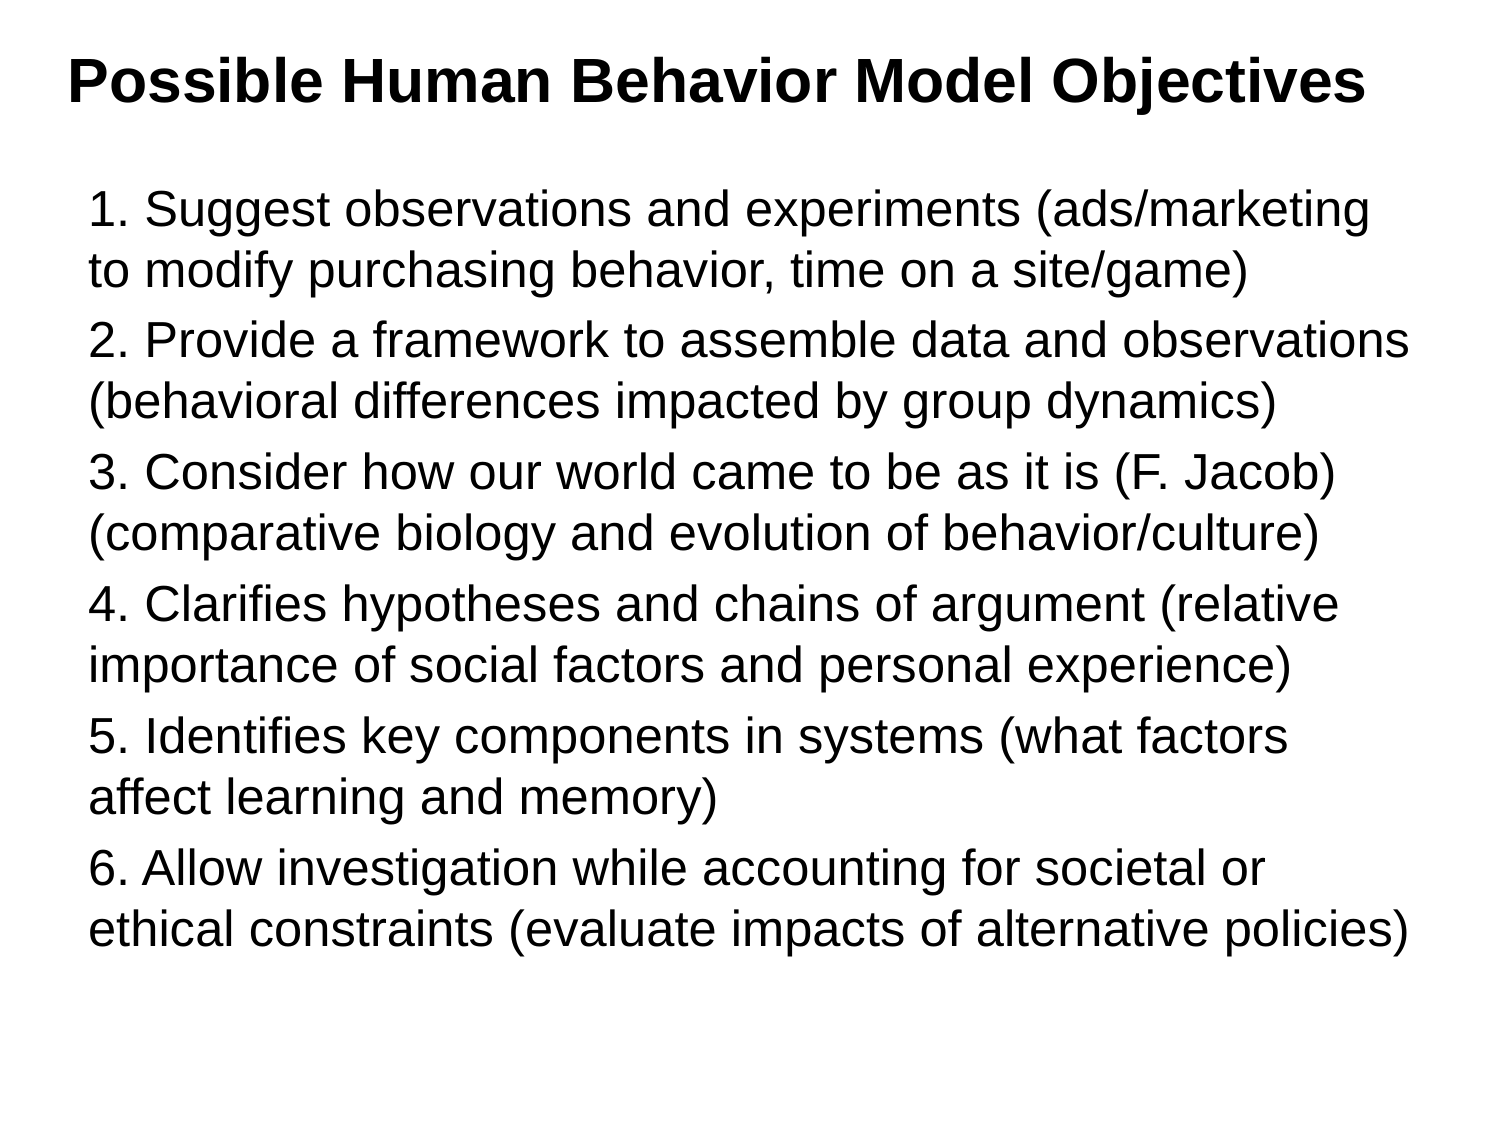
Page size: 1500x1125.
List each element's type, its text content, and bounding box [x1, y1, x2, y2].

subtitle 1. Suggest observations and experiments (ads/marketing to modify purchasing behavior, time on a site/game) 2. Provide a framework to assemble data and observations (behavioral differences impacted by group dynamics) 3. Consider how our world came to be as it is (F. Jacob) (comparative biology and evolution of behavior/culture) 4. Clarifies hypotheses and chains of argument (relative importance of social factors and personal experience) 5. Identifies key components in systems (what factors affect learning and memory) 6. Allow investigation while accounting for societal or ethical constraints (evaluate impacts of alternative policies) [73, 167, 1427, 989]
title Possible Human Behavior Model Objectives [0, 1, 1437, 154]
